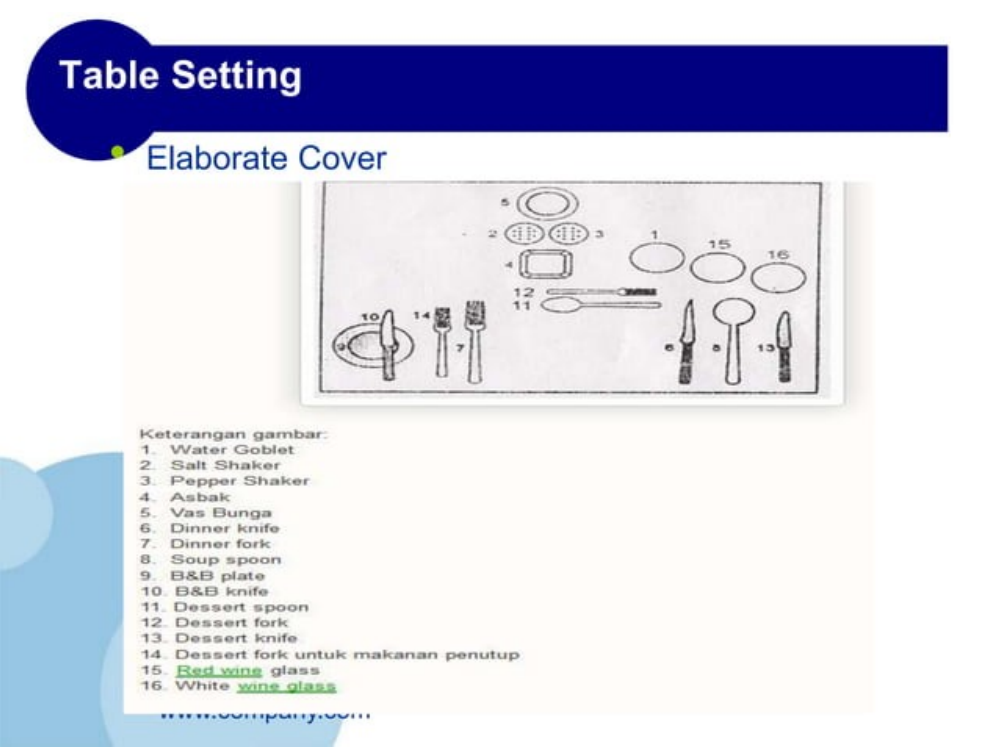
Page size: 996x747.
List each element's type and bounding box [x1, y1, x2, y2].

text_box [0, 12, 954, 747]
